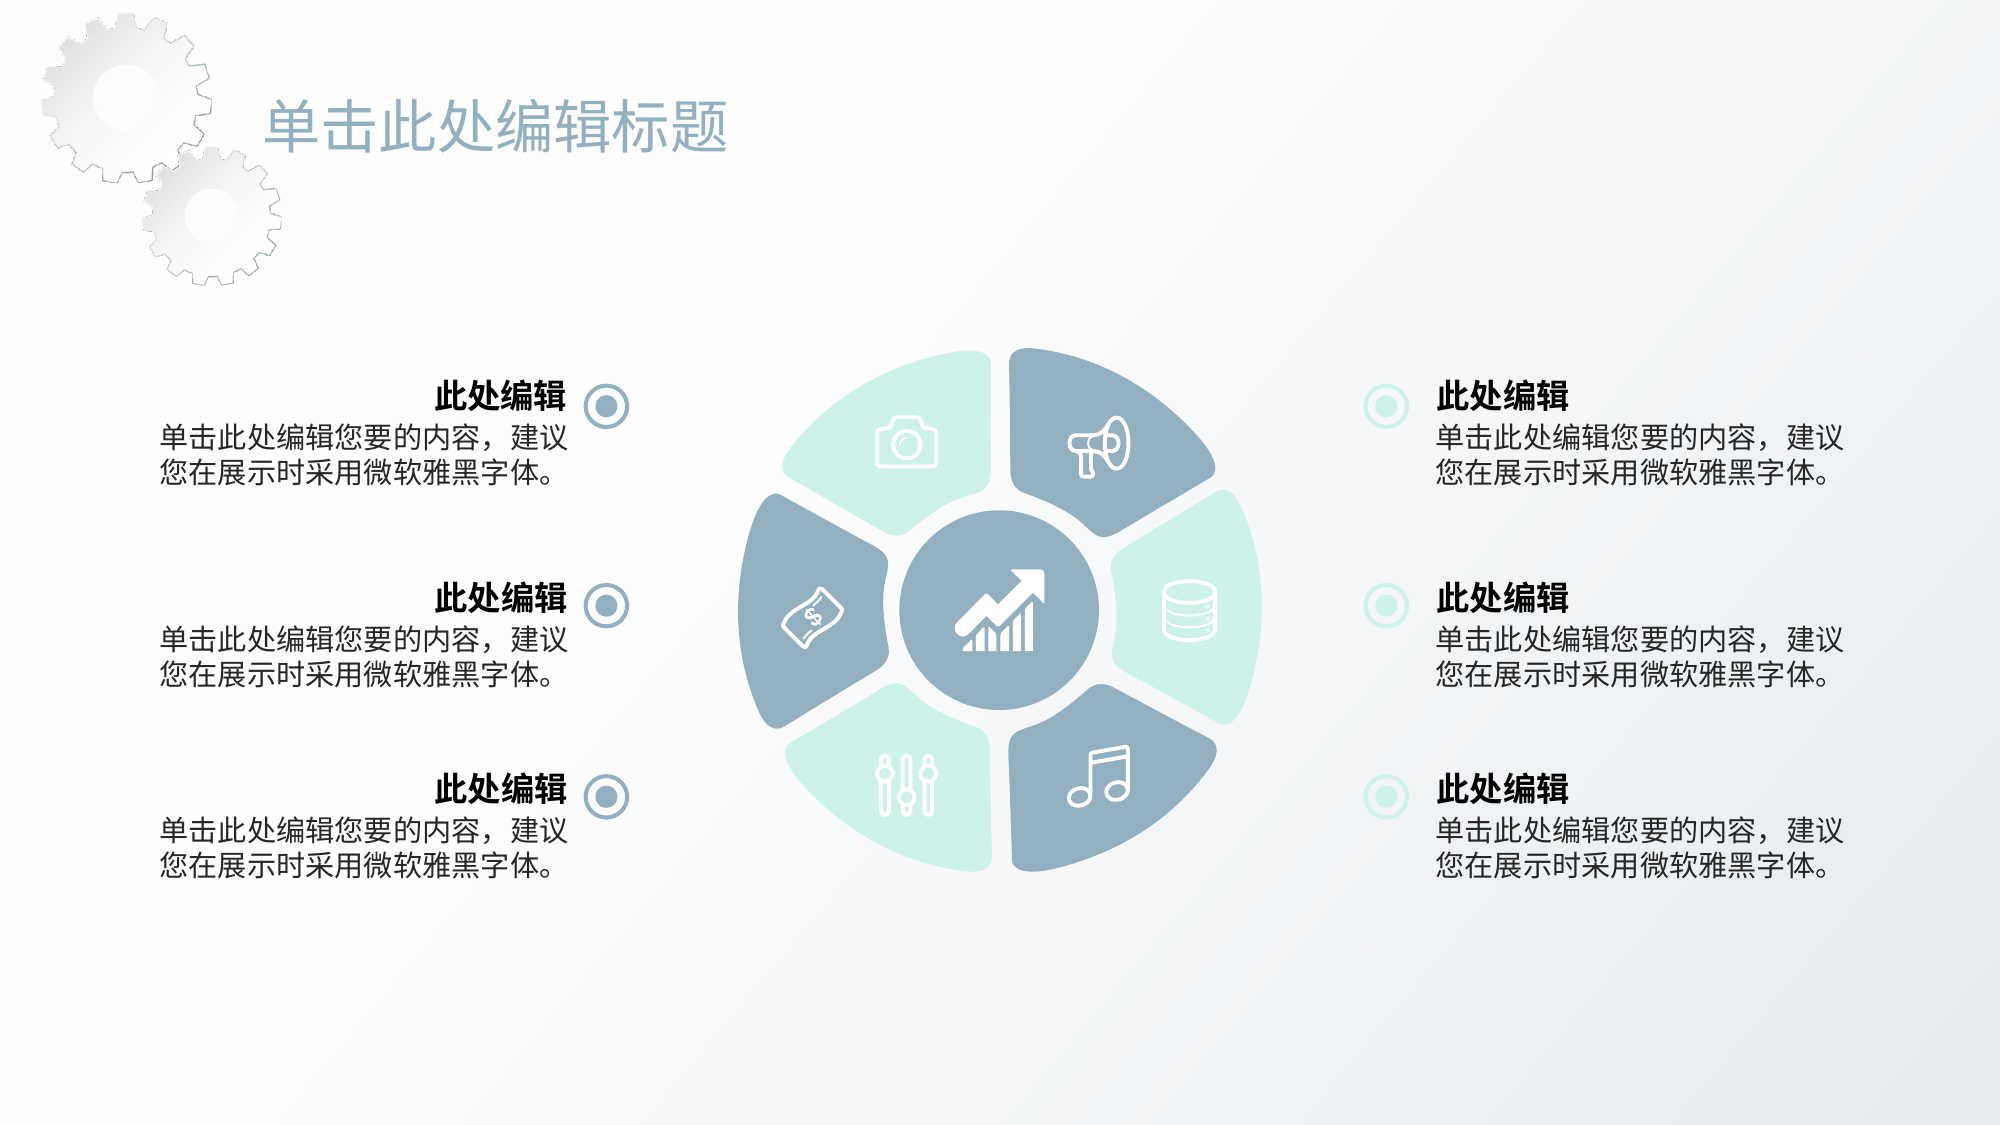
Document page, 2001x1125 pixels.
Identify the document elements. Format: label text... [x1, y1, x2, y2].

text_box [781, 586, 845, 650]
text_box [583, 774, 630, 820]
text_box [1161, 579, 1218, 643]
text_box 此处编辑 [419, 760, 583, 804]
text_box [785, 683, 992, 872]
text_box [1363, 383, 1409, 430]
text_box [782, 350, 991, 536]
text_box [875, 415, 939, 469]
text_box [953, 569, 1045, 652]
text_box 单击此处编辑您要的内容，建议您在展示时采用微软雅黑字体。 [1420, 613, 1877, 699]
text_box [1008, 684, 1217, 872]
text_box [41, 12, 282, 286]
text_box 此处编辑 [1421, 368, 1585, 412]
text_box [899, 510, 1099, 711]
text_box 单击此处编辑您要的内容，建议您在展示时采用微软雅黑字体。 [1420, 412, 1877, 497]
text_box 此处编辑 [1421, 569, 1585, 613]
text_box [875, 753, 939, 817]
text_box 单击此处编辑您要的内容，建议您在展示时采用微软雅黑字体。 [1420, 804, 1877, 890]
text_box [738, 493, 889, 729]
text_box [1067, 415, 1131, 479]
text_box 此处编辑 [419, 368, 582, 412]
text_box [1363, 774, 1409, 820]
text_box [583, 383, 630, 430]
text_box [1066, 744, 1130, 808]
text_box 此处编辑 [1421, 760, 1585, 804]
text_box 单击此处编辑您要的内容，建议您在展示时采用微软雅黑字体。 [127, 804, 584, 890]
text_box 此处编辑 [419, 569, 583, 613]
text_box 单击此处编辑标题 [282, 82, 745, 168]
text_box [583, 582, 630, 629]
text_box 单击此处编辑您要的内容，建议您在展示时采用微软雅黑字体。 [127, 613, 584, 699]
text_box [1009, 348, 1216, 538]
text_box 单击此处编辑您要的内容，建议您在展示时采用微软雅黑字体。 [127, 412, 584, 497]
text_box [1363, 582, 1409, 629]
text_box [1110, 489, 1262, 725]
